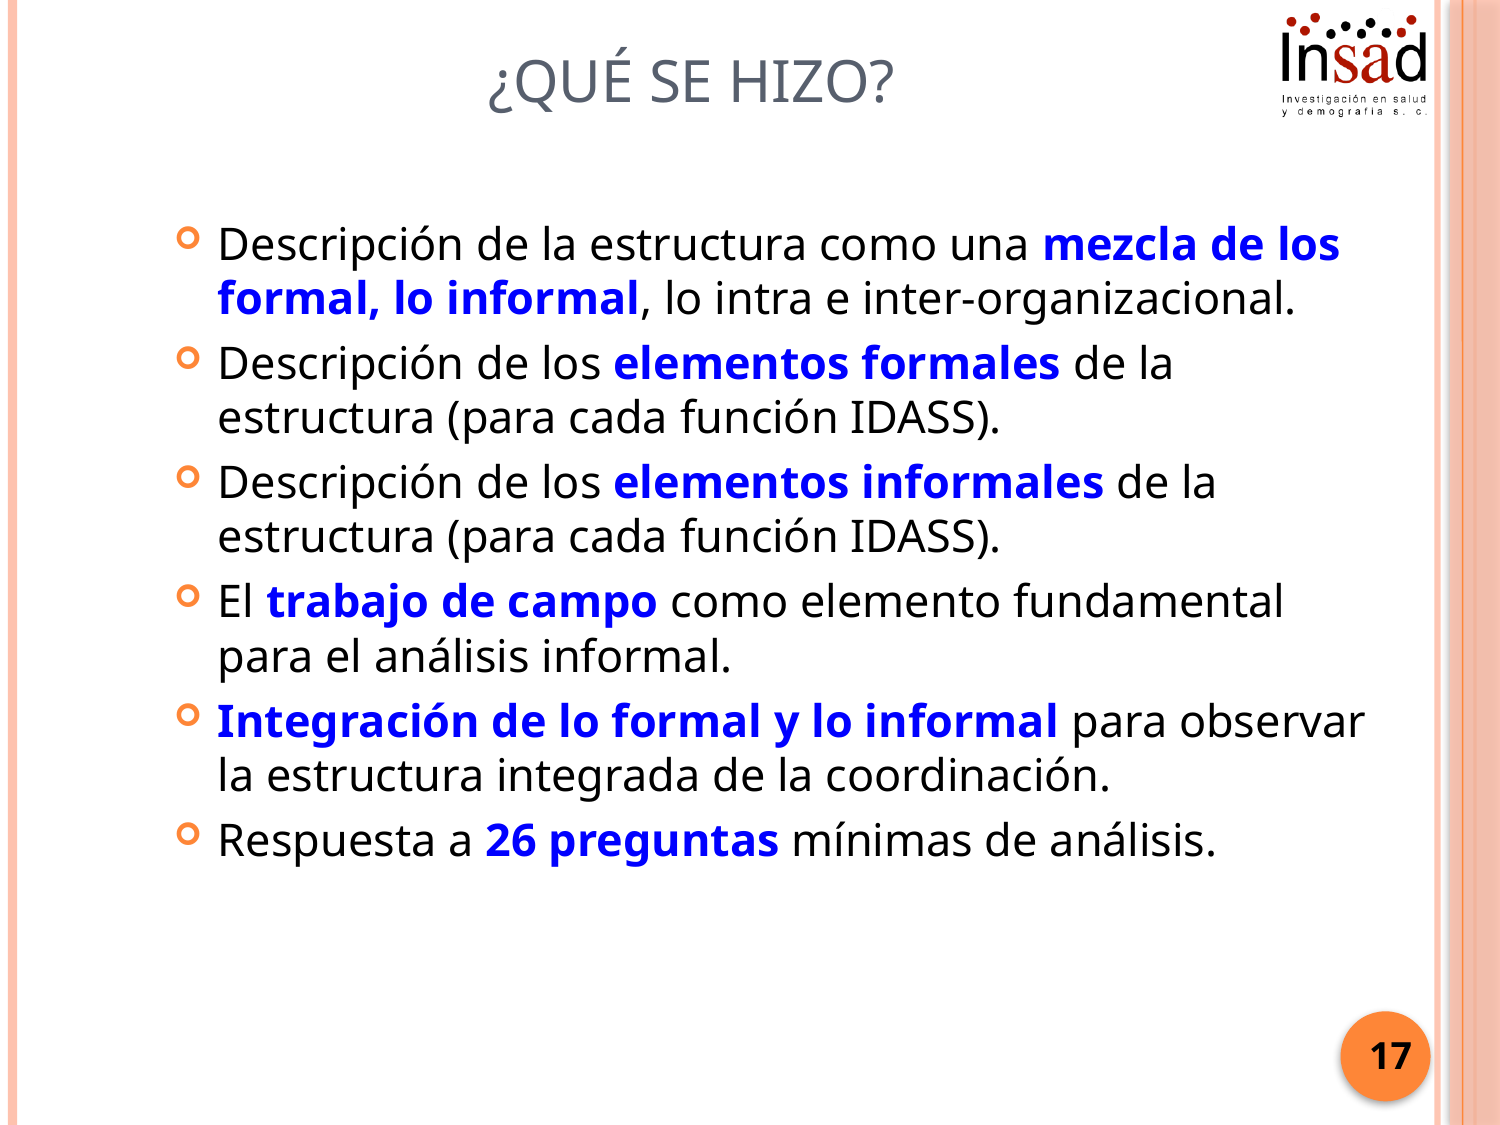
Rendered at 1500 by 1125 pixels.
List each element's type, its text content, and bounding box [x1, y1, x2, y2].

title ¿Qué se hizo? [53, 0, 1331, 122]
list Descripción de la estructura como una mezcla de los formal, lo informal, lo intra e inter-organizacional. Descripción de los elementos formales de la estructura (para cada función IDASS). Descripción de los elementos informales de la estructura (para cada función IDASS). El trabajo de campo como elemento fundamental para el análisis informal. Integración de lo formal y lo informal para observar la estructura integrada de la coordinación. Respuesta a 26 preguntas mínimas de análisis. [159, 208, 1408, 887]
slide_number 17 [1340, 1011, 1441, 1097]
picture [1271, 4, 1437, 124]
